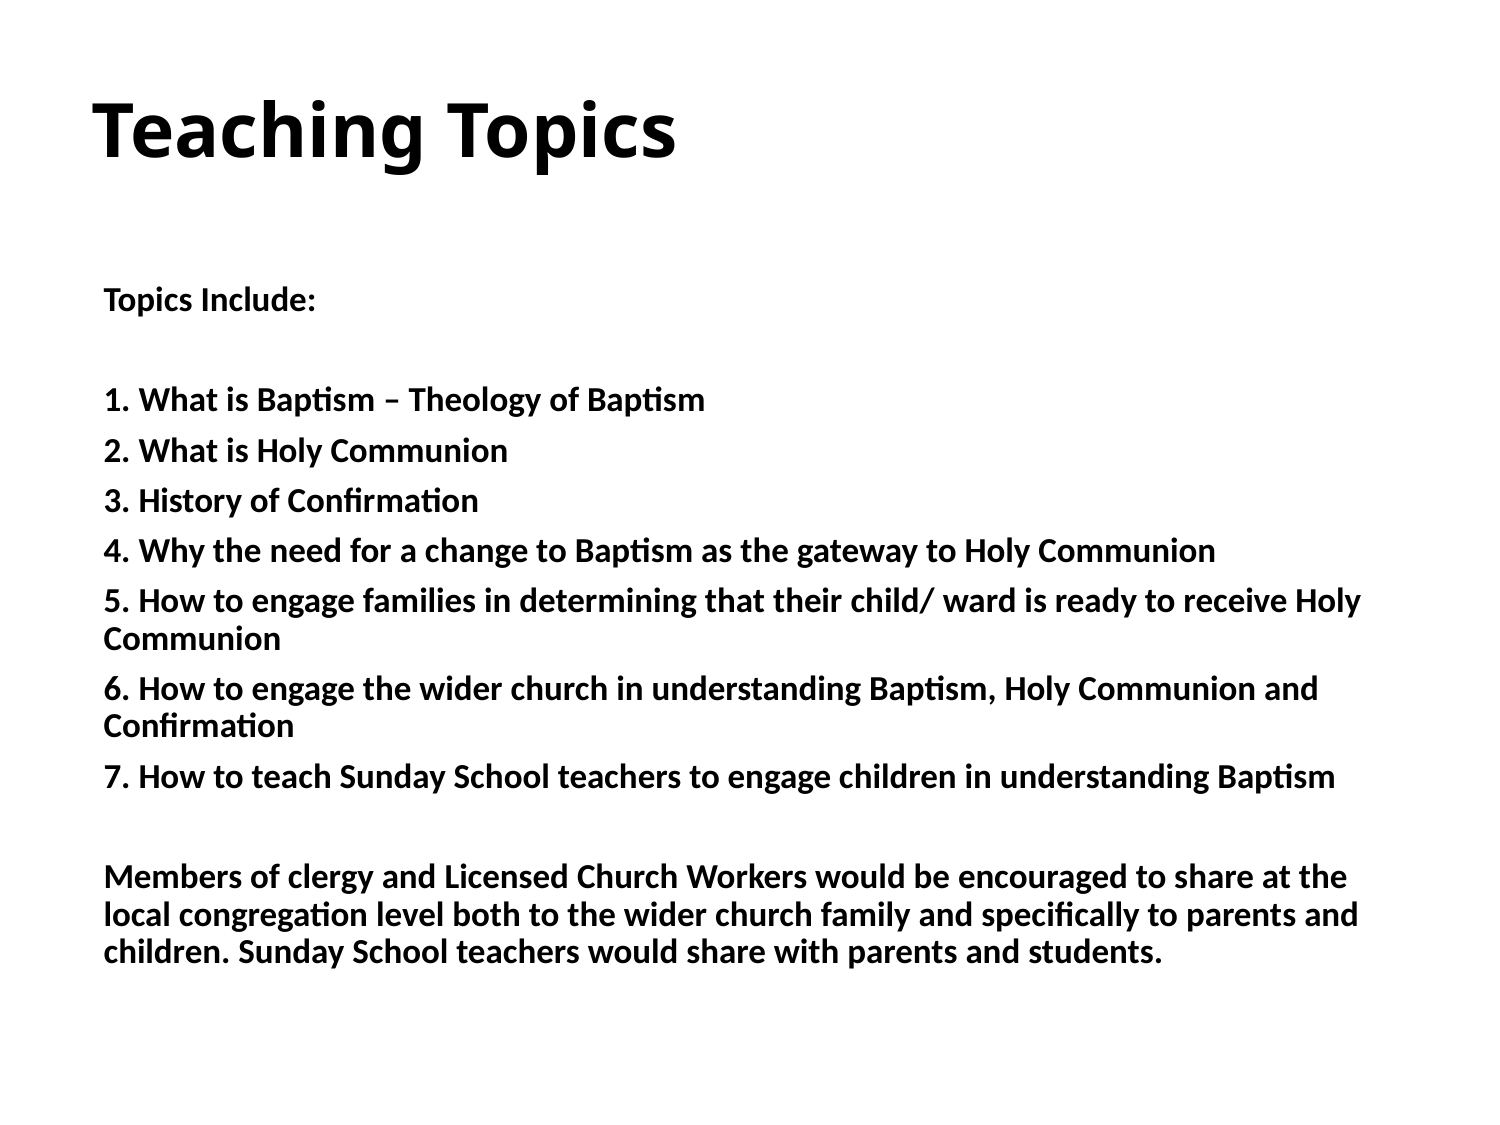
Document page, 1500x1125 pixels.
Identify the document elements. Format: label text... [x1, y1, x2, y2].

list Topics Include: 1. What is Baptism – Theology of Baptism 2. What is Holy Communion 3. History of Confirmation 4. Why the need for a change to Baptism as the gateway to Holy Communion 5. How to engage families in determining that their child/ ward is ready to receive Holy Communion 6. How to engage the wider church in understanding Baptism, Holy Communion and Confirmation 7. How to teach Sunday School teachers to engage children in understanding Baptism Members of clergy and Licensed Church Workers would be encouraged to share at the local congregation level both to the wider church family and specifically to parents and children. Sunday School teachers would share with parents and students. [88, 274, 1383, 1041]
title Teaching Topics [76, 84, 1371, 183]
